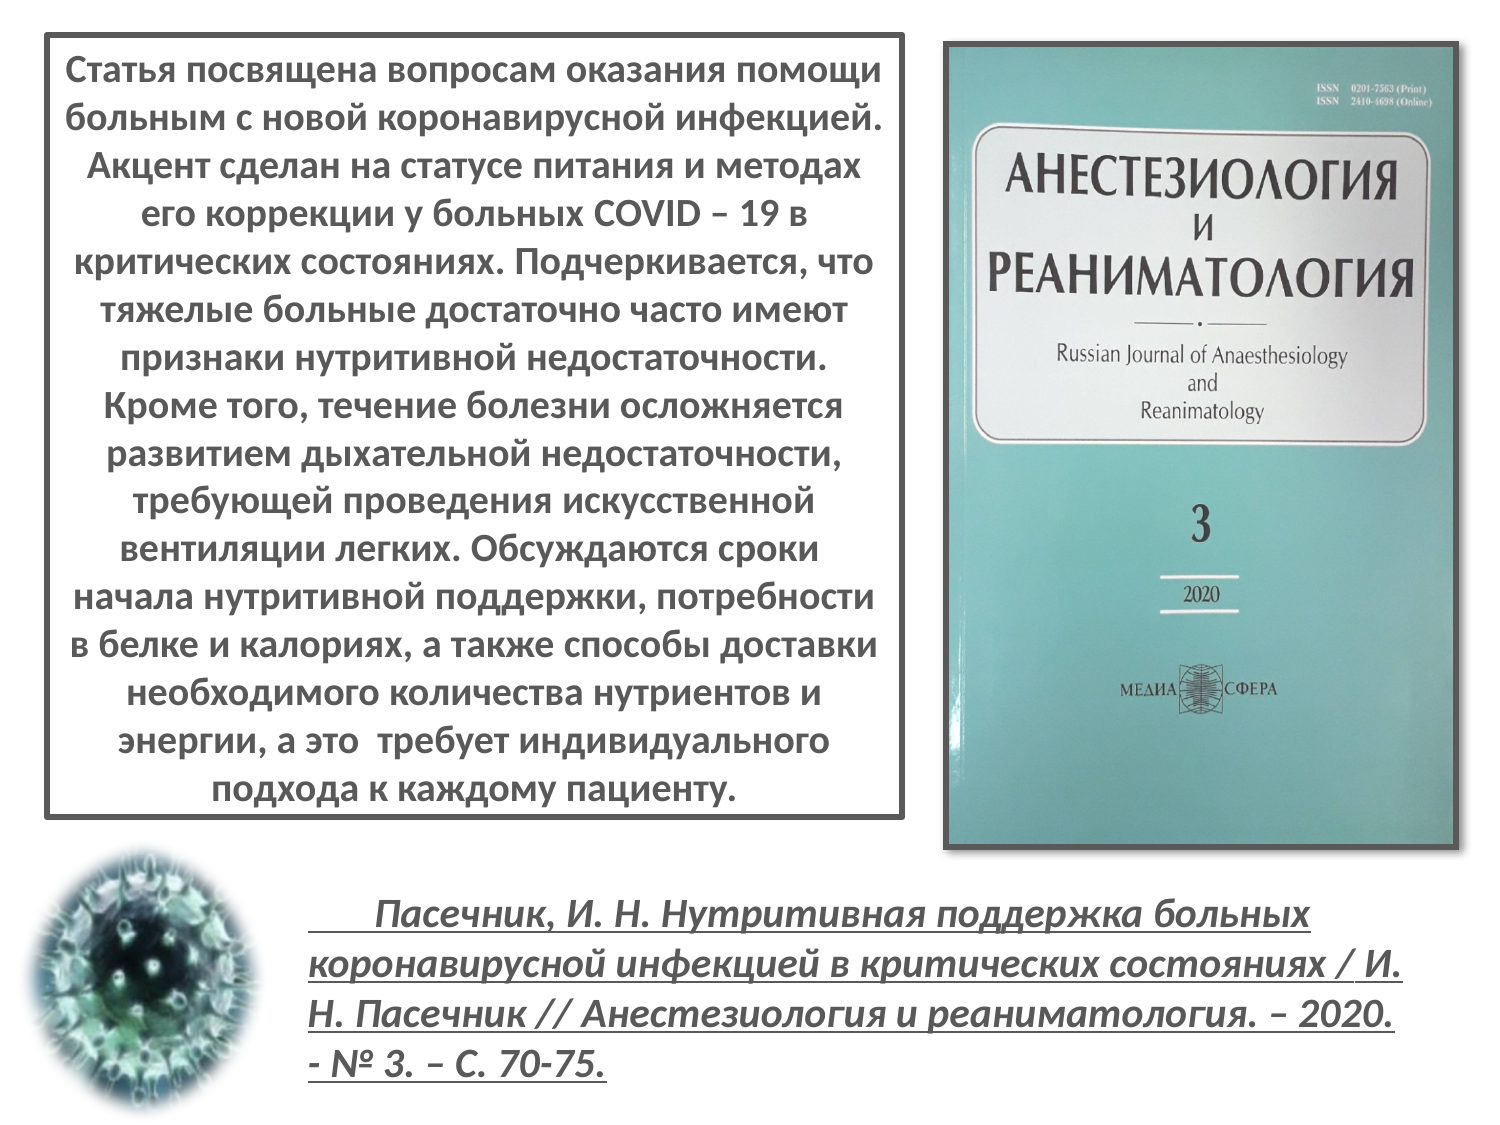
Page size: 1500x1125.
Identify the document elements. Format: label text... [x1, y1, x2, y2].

text_box Статья посвящена вопросам оказания помощи больным с новой коронавирусной инфекцией. Акцент сделан на статусе питания и методах его коррекции у больных COVID – 19 в критических состояниях. Подчеркивается, что тяжелые больные достаточно часто имеют признаки нутритивной недостаточности. Кроме того, течение болезни осложняется развитием дыхательной недостаточности, требующей проведения искусственной вентиляции легких. Обсуждаются сроки начала нутритивной поддержки, потребности в белке и калориях, а также способы доставки необходимого количества нутриентов и энергии, а это требует индивидуального подхода к каждому пациенту. [46, 35, 903, 818]
picture [15, 836, 270, 1125]
picture [948, 46, 1454, 844]
text_box Пасечник, И. Н. Нутритивная поддержка больных коронавирусной инфекцией в критических состояниях / И. Н. Пасечник // Анестезиология и реаниматология. – 2020. - № 3. – С. 70-75. [292, 878, 1430, 1094]
